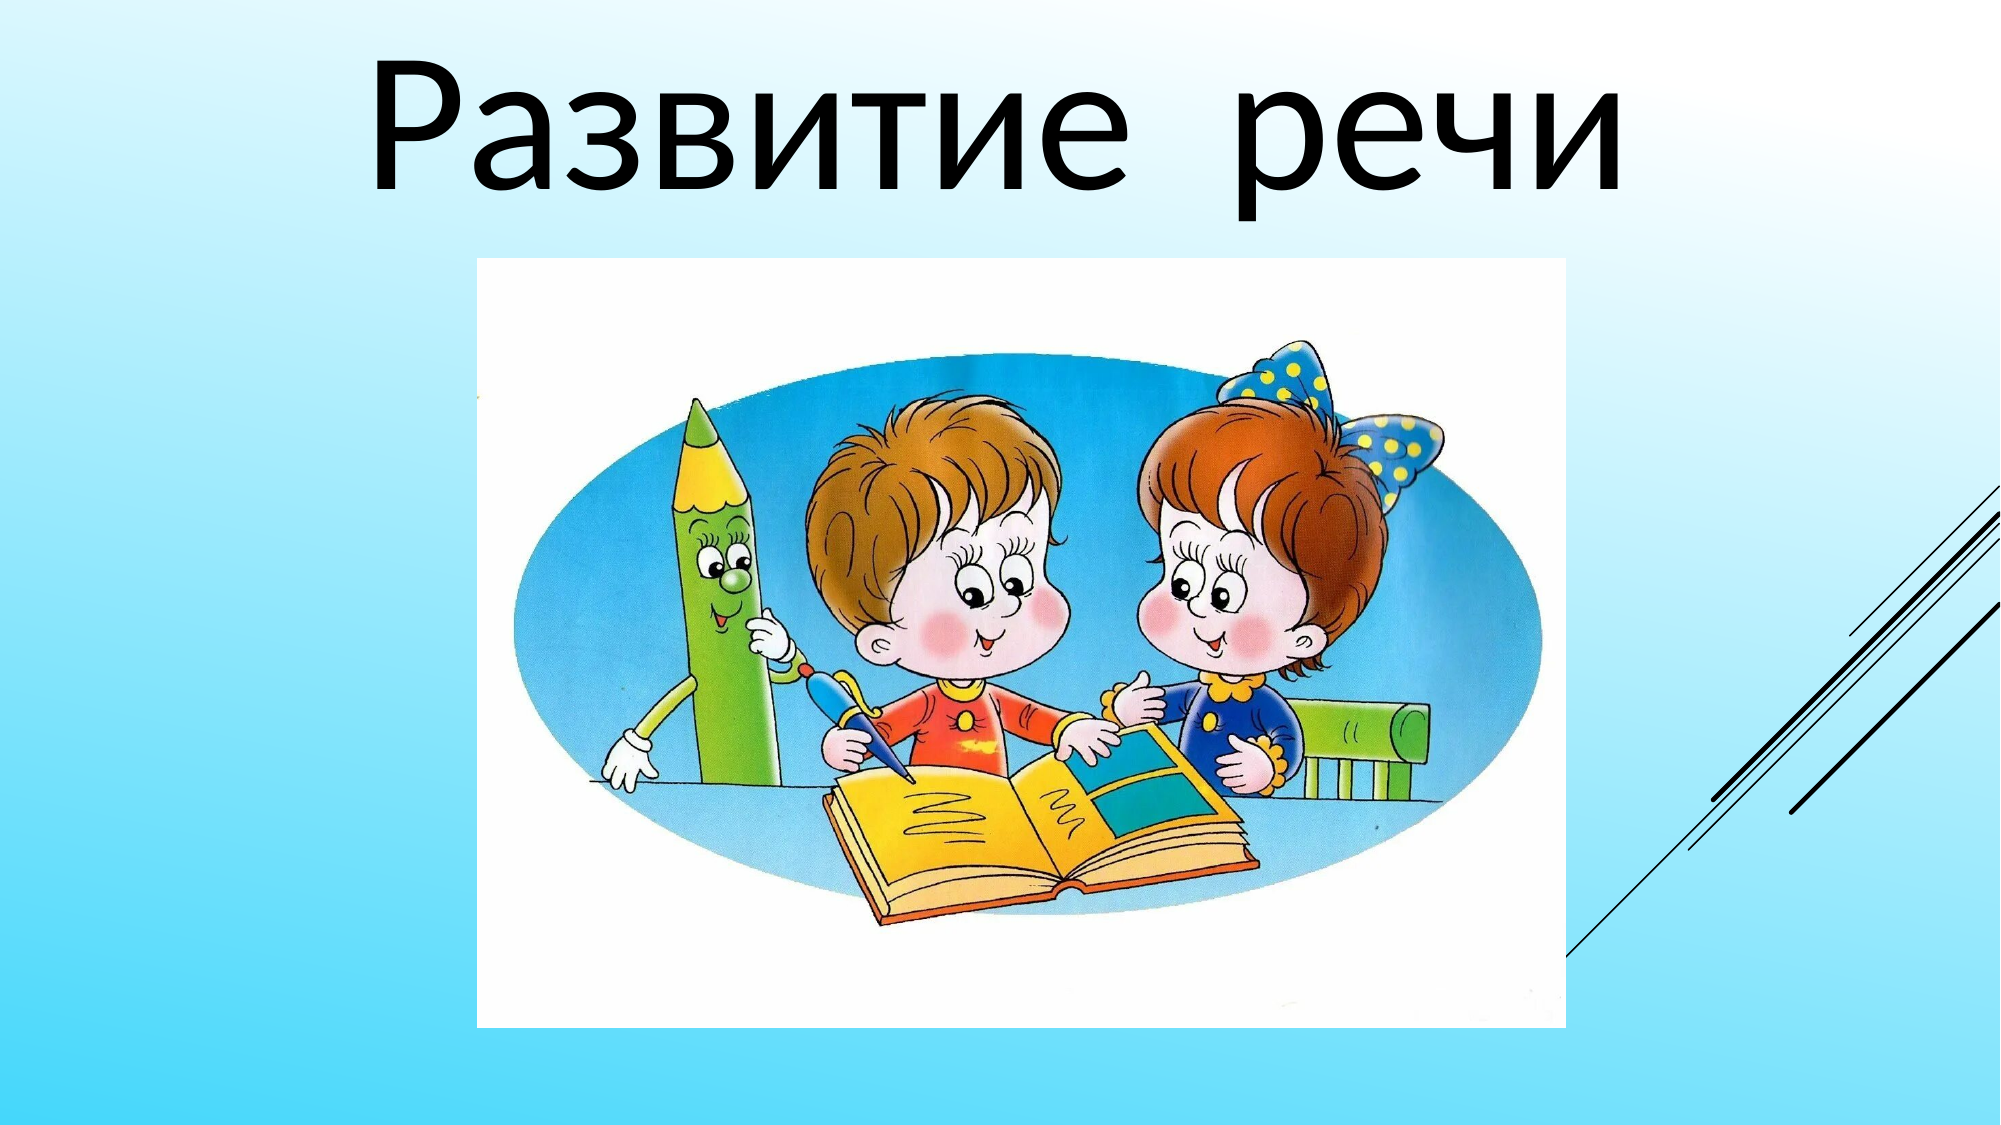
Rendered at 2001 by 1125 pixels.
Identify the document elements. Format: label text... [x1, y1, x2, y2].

picture [477, 258, 1566, 1028]
text_box Развитие речи [348, 0, 1976, 237]
